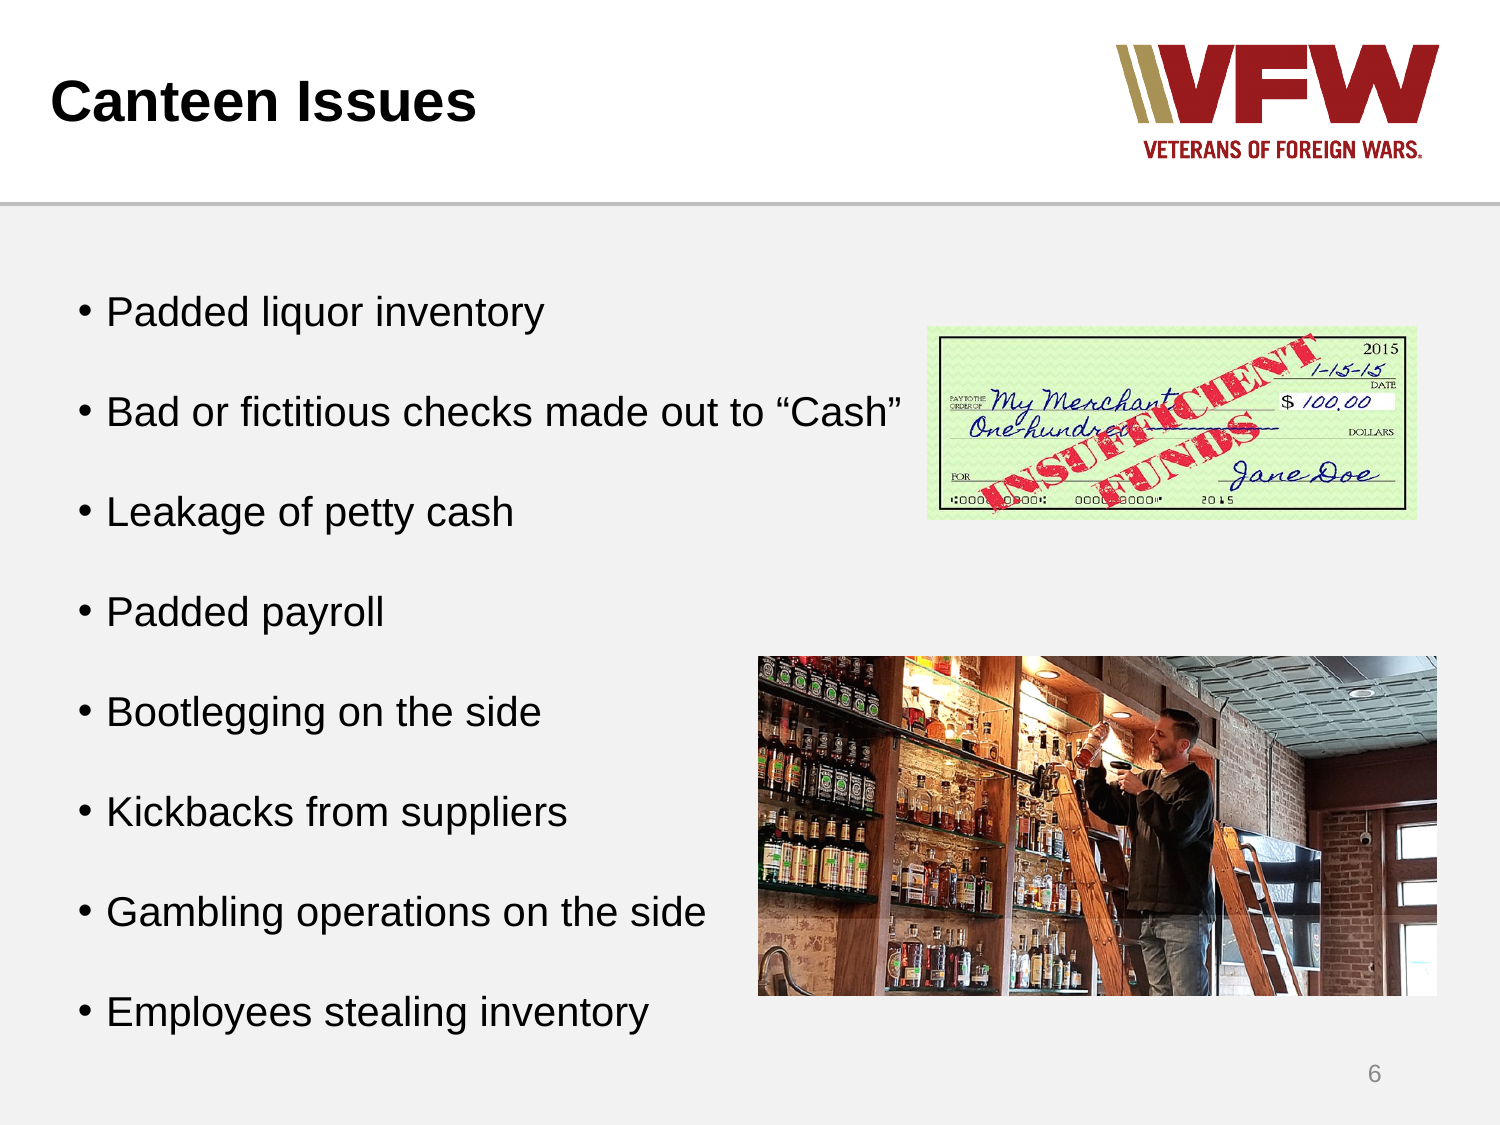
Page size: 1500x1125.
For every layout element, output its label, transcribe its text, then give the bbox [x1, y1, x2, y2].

slide_number 6 [1059, 1043, 1397, 1103]
picture [1115, 44, 1440, 159]
picture [927, 326, 1418, 520]
text_box Padded liquor inventory Bad or fictitious checks made out to “Cash” Leakage of petty cash Padded payroll Bootlegging on the side Kickbacks from suppliers Gambling operations on the side Employees stealing inventory [63, 277, 1397, 1043]
title Canteen Issues [35, 22, 1075, 184]
picture [757, 656, 1438, 996]
